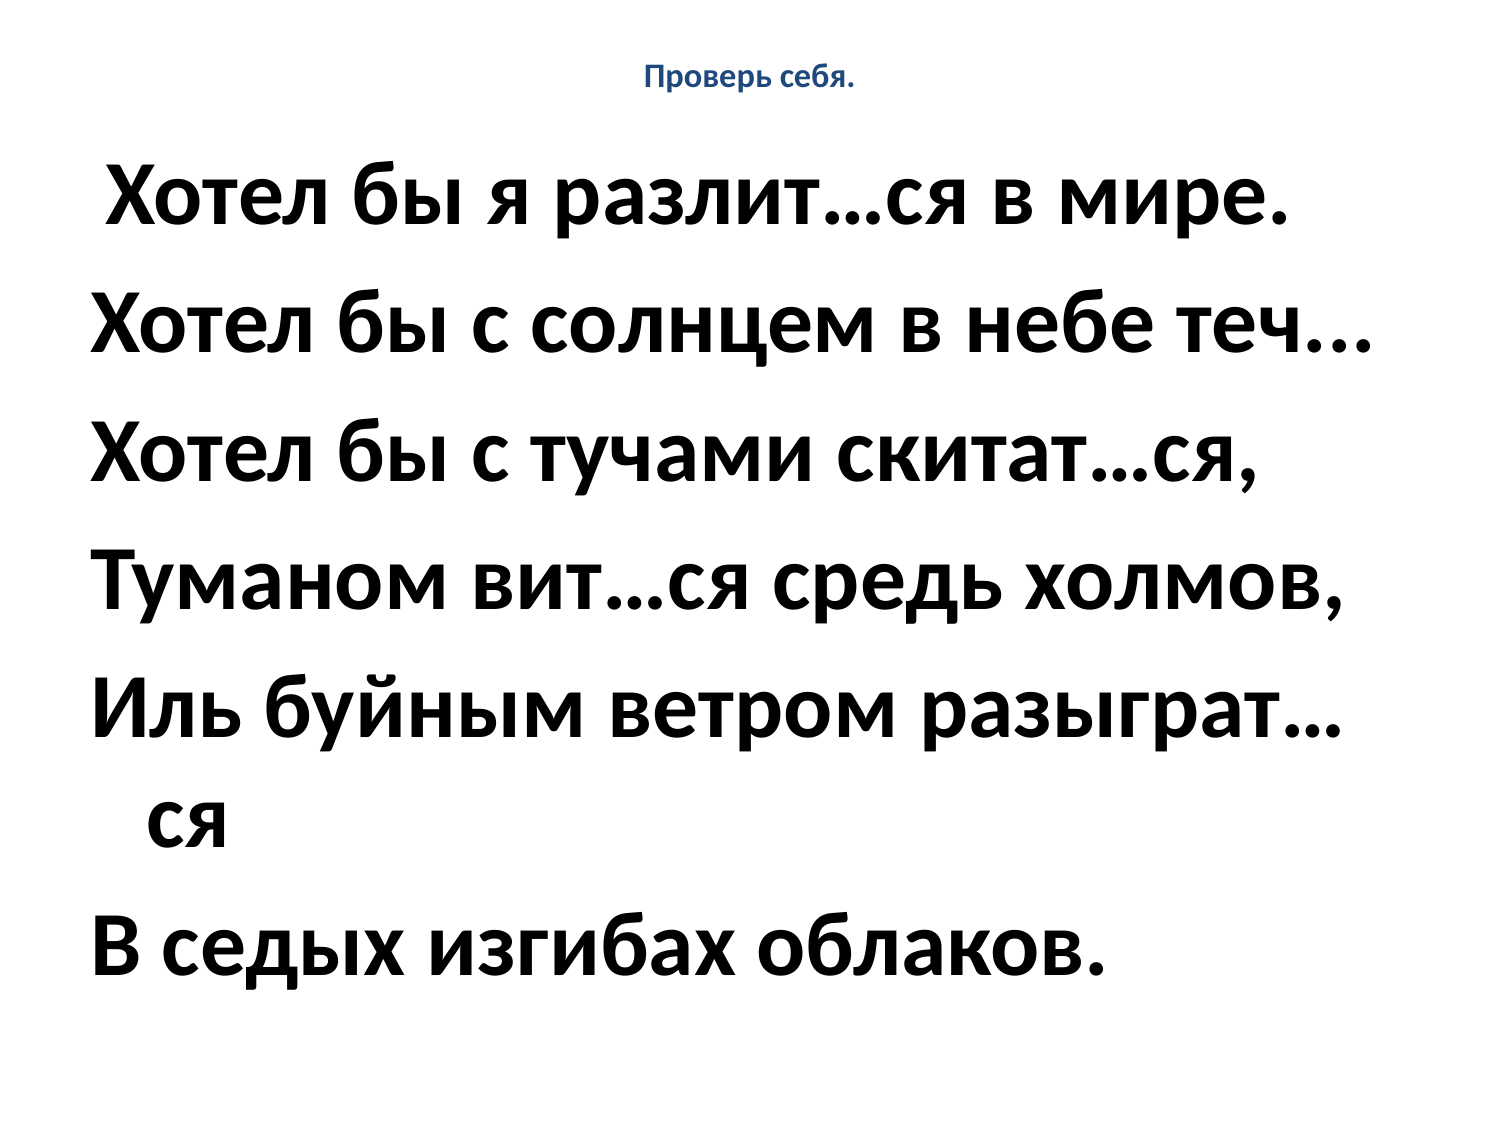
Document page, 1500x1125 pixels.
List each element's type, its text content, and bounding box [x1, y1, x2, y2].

title Проверь себя. [75, 45, 1425, 102]
list Хотел бы я разлит…ся в мире. Хотел бы с солнцем в небе теч... Хотел бы с тучами скитат…ся, Туманом вит…ся средь холмов, Иль буйным ветром разыграт…ся В седых изгибах облаков. [75, 125, 1425, 1071]
